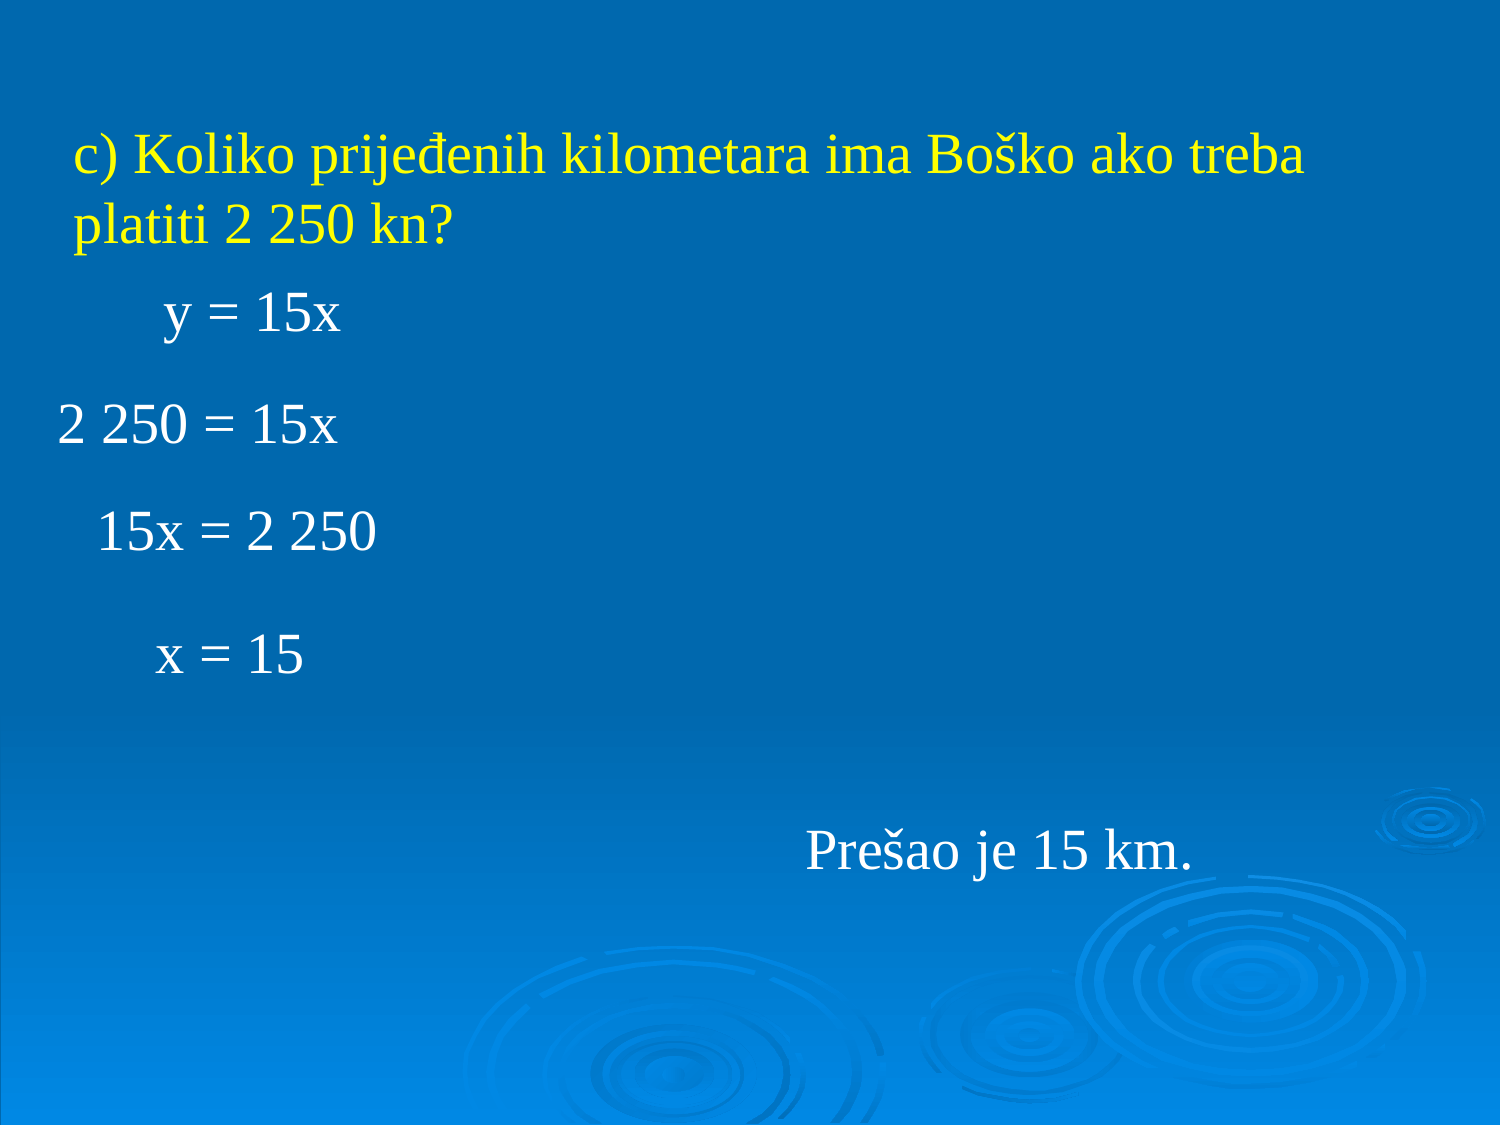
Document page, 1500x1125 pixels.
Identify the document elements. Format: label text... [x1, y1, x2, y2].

text_box c) Koliko prijeđenih kilometara ima Boško ako treba platiti 2 250 kn? [59, 108, 1424, 263]
text_box y = 15x [148, 255, 358, 351]
text_box Prešao je 15 km. [775, 793, 1209, 889]
text_box 2 250 = 15x [42, 367, 354, 463]
text_box 15x = 2 250 [67, 474, 393, 570]
text_box x = 15 [126, 597, 335, 693]
